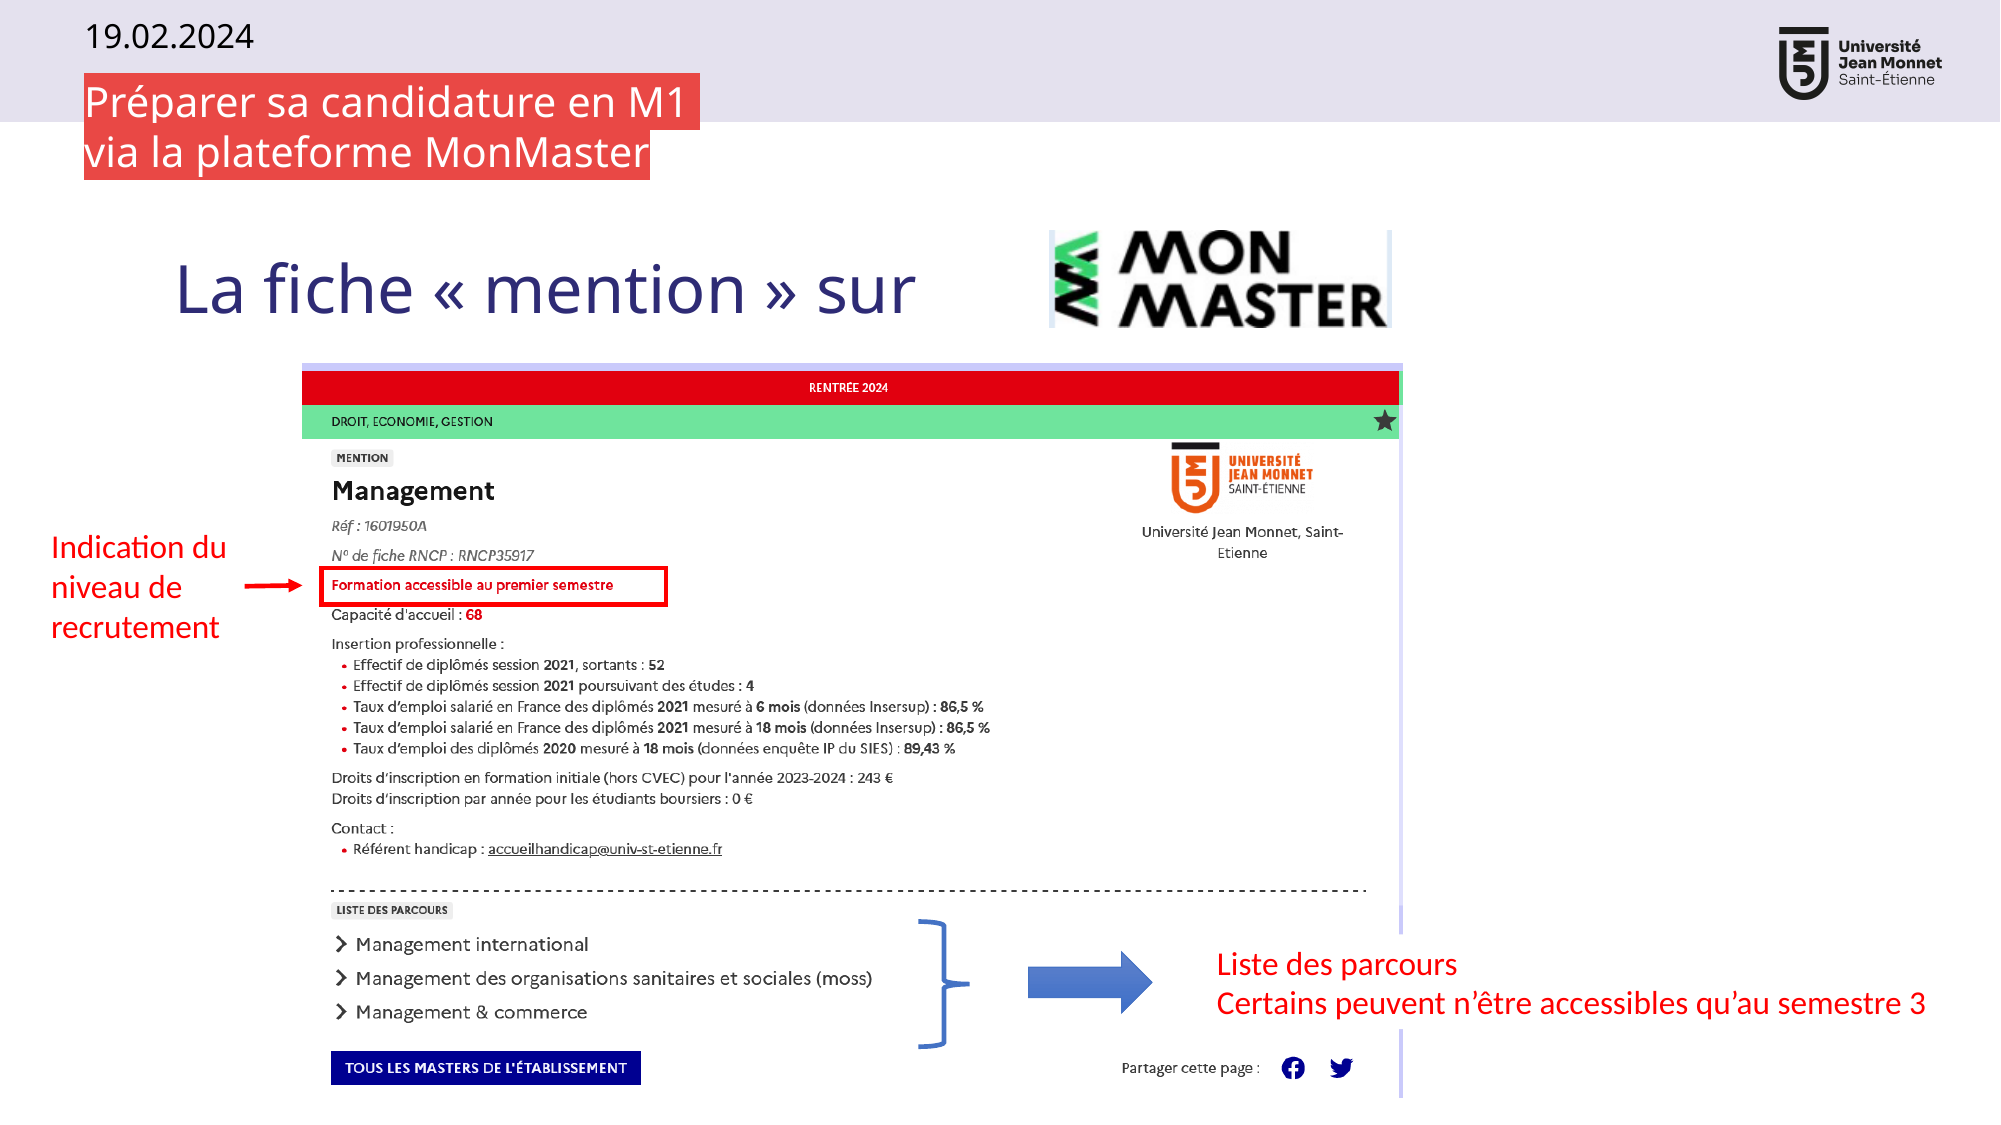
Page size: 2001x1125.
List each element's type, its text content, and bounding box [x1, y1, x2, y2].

text_box Liste des parcours Certains peuvent n’être accessibles qu’au semestre 3 [1403, 934, 1975, 1030]
text_box Indication du niveau de recrutement [36, 518, 302, 653]
picture [1049, 230, 1393, 328]
picture [302, 363, 1403, 1098]
picture [1779, 27, 1942, 100]
text_box 19.02.2024 [69, 8, 386, 63]
text_box [0, 0, 2000, 123]
text_box La fiche « mention » sur [159, 239, 1834, 414]
text_box Préparer sa candidature en M1 via la plateforme MonMaster [69, 68, 946, 184]
